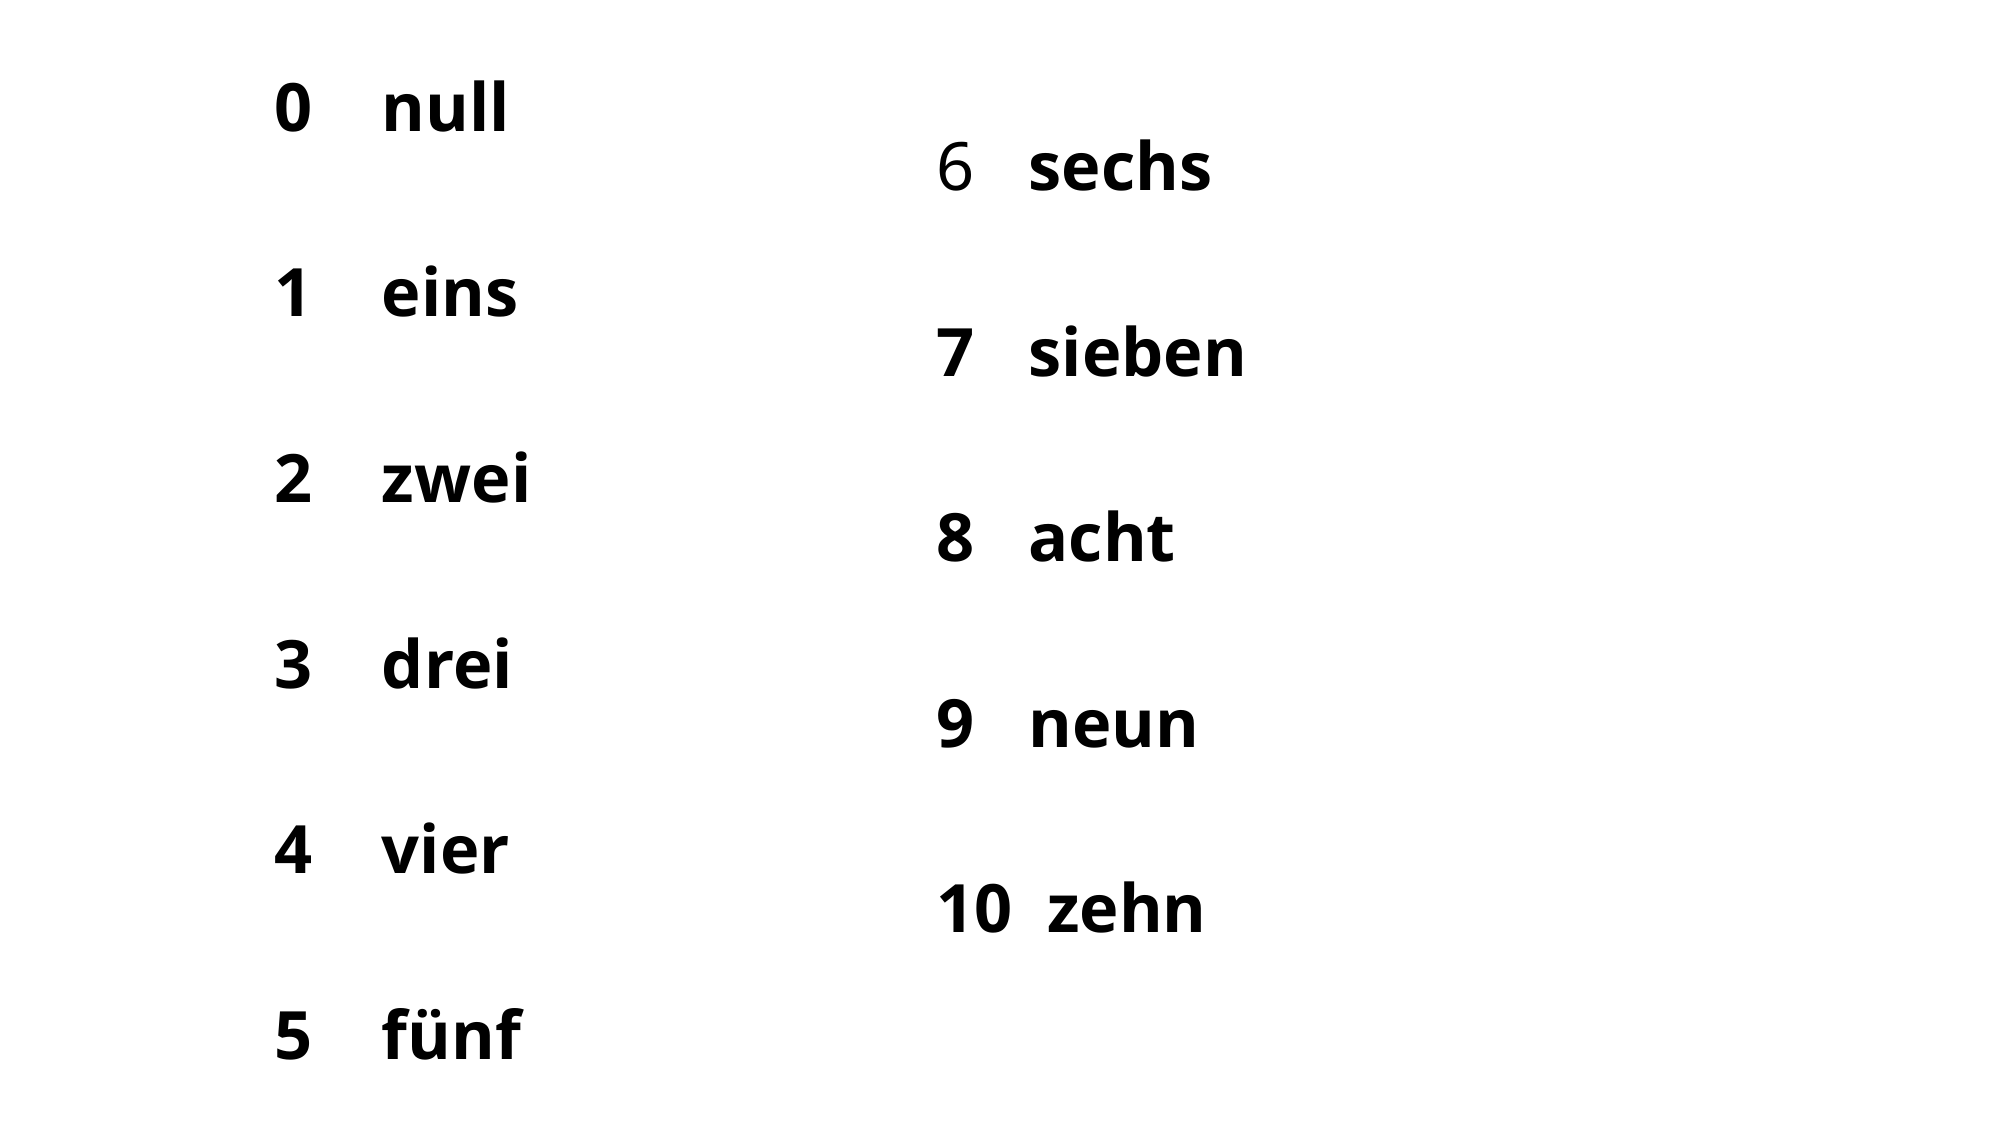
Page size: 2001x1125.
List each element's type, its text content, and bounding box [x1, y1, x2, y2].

list sechs sieben acht neun 10 zehn [921, 125, 1946, 1081]
list 0 null 1 eins 2 zwei 3 drei 4 vier 5 fünf [259, 66, 905, 1083]
